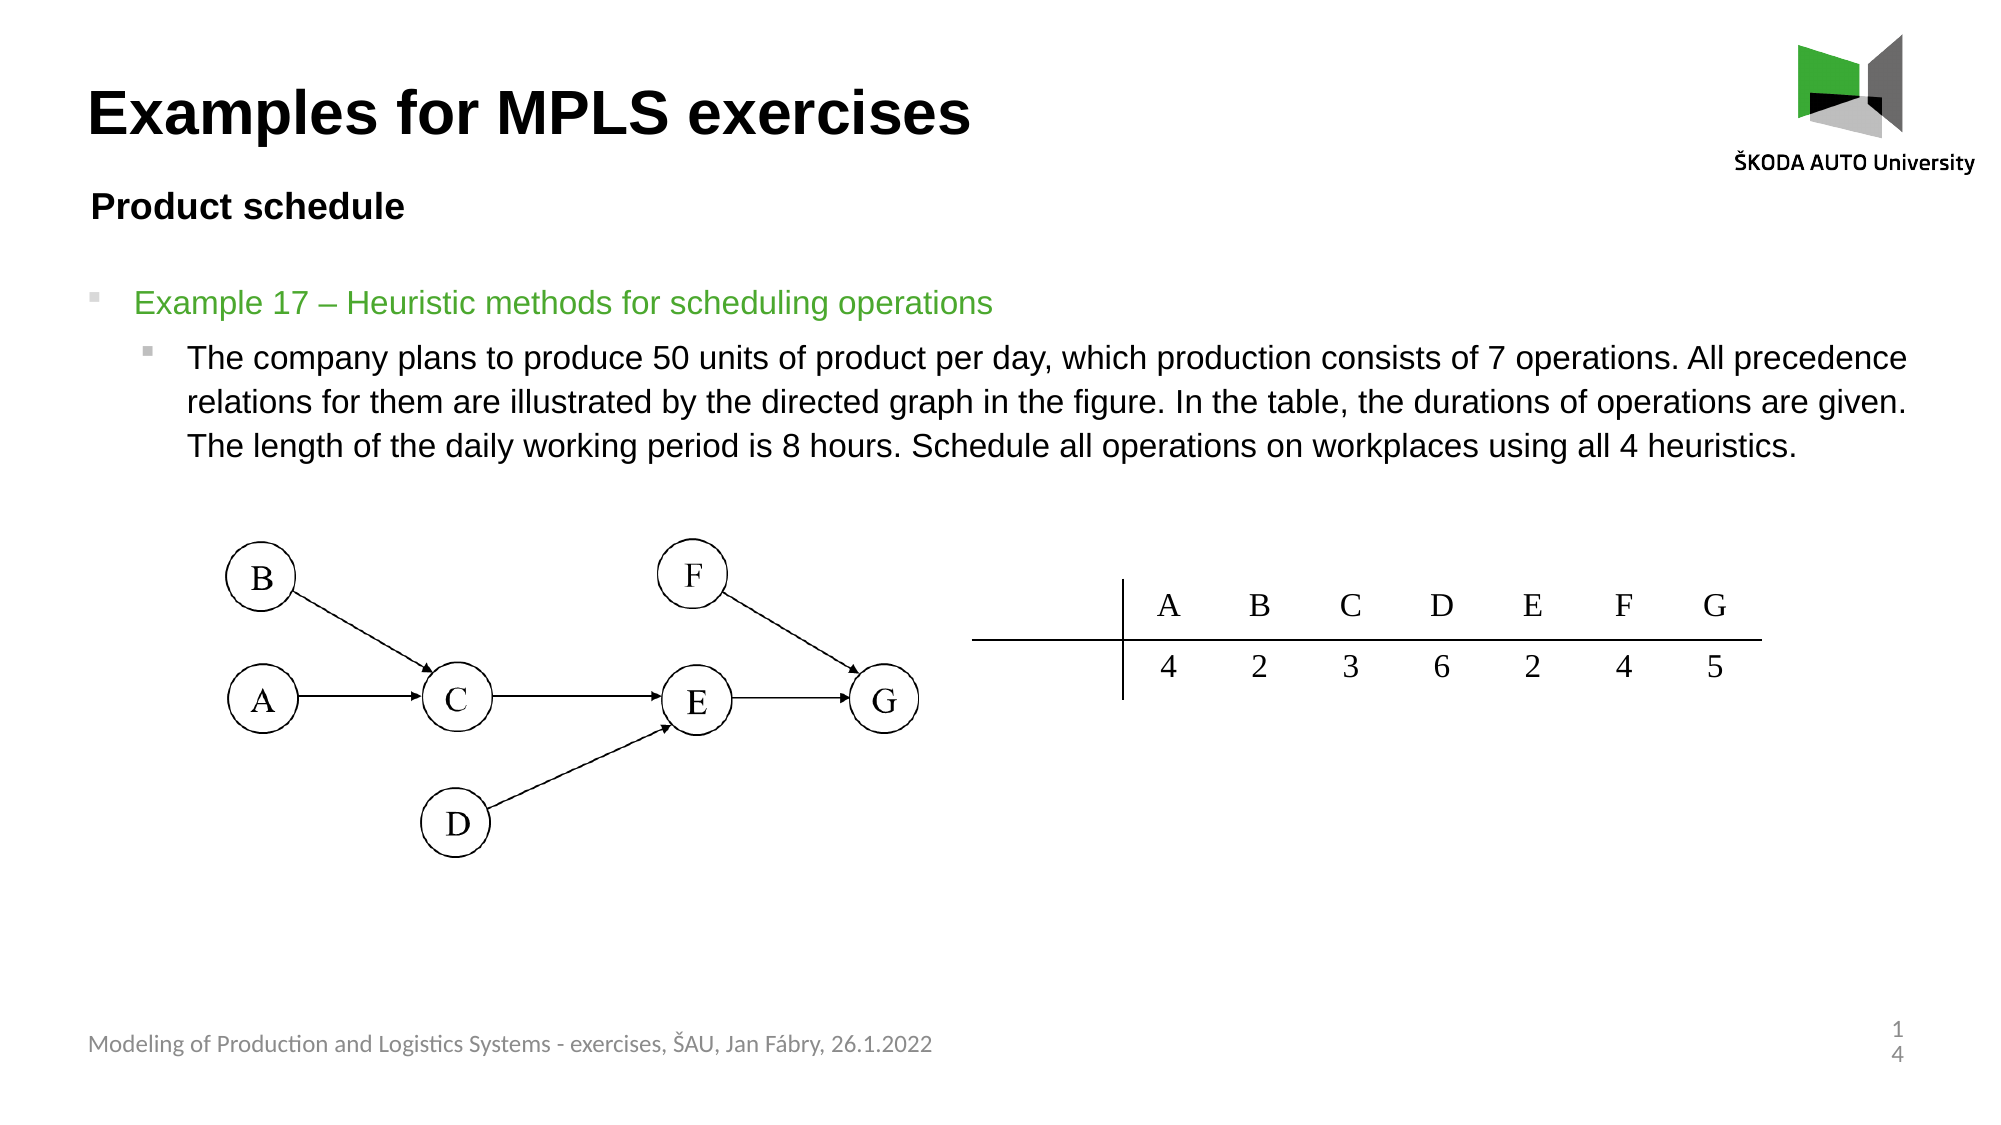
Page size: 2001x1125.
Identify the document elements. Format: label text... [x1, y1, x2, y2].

list Example 17 – Heuristic methods for scheduling operations The company plans to produce 50 units of product per day, which production consists of 7 operations. All precedence relations for them are illustrated by the directed graph in the figure. In the table, the durations of operations are given. The length of the daily working period is 8 hours. Schedule all operations on workplaces using all 4 heuristics. [71, 270, 1929, 1004]
picture [1735, 34, 1975, 175]
picture [224, 538, 919, 865]
slide_number 14 [1876, 1004, 1929, 1053]
footer Modeling of Production and Logistics Systems - exercises, ŠAU, Jan Fábry, 26.1.2022 [72, 1012, 1148, 1073]
list Product schedule [75, 174, 1592, 236]
list Examples for MPLS exercises [72, 72, 1593, 158]
